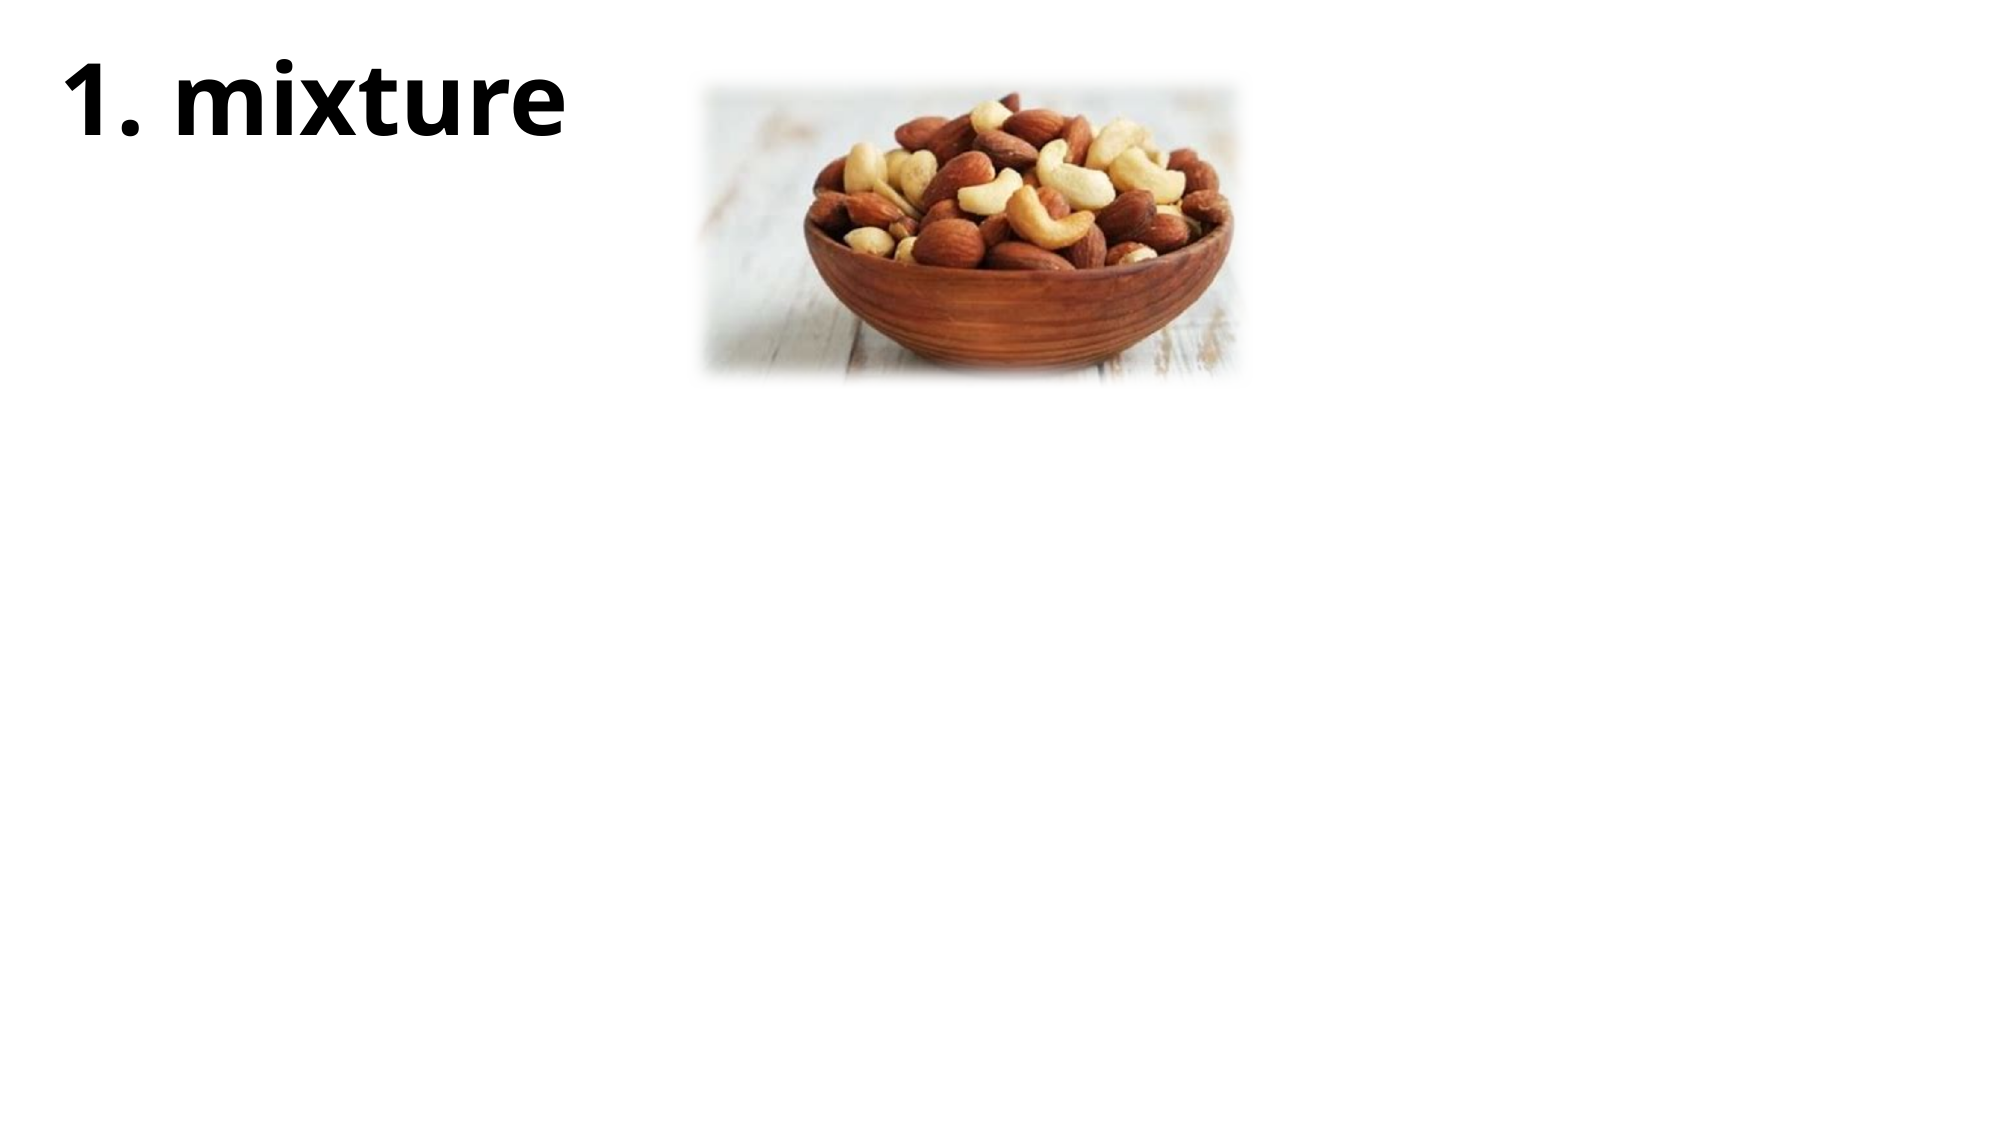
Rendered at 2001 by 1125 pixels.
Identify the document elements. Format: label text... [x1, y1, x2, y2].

text_box mixture [44, 27, 923, 163]
picture [687, 69, 1253, 390]
